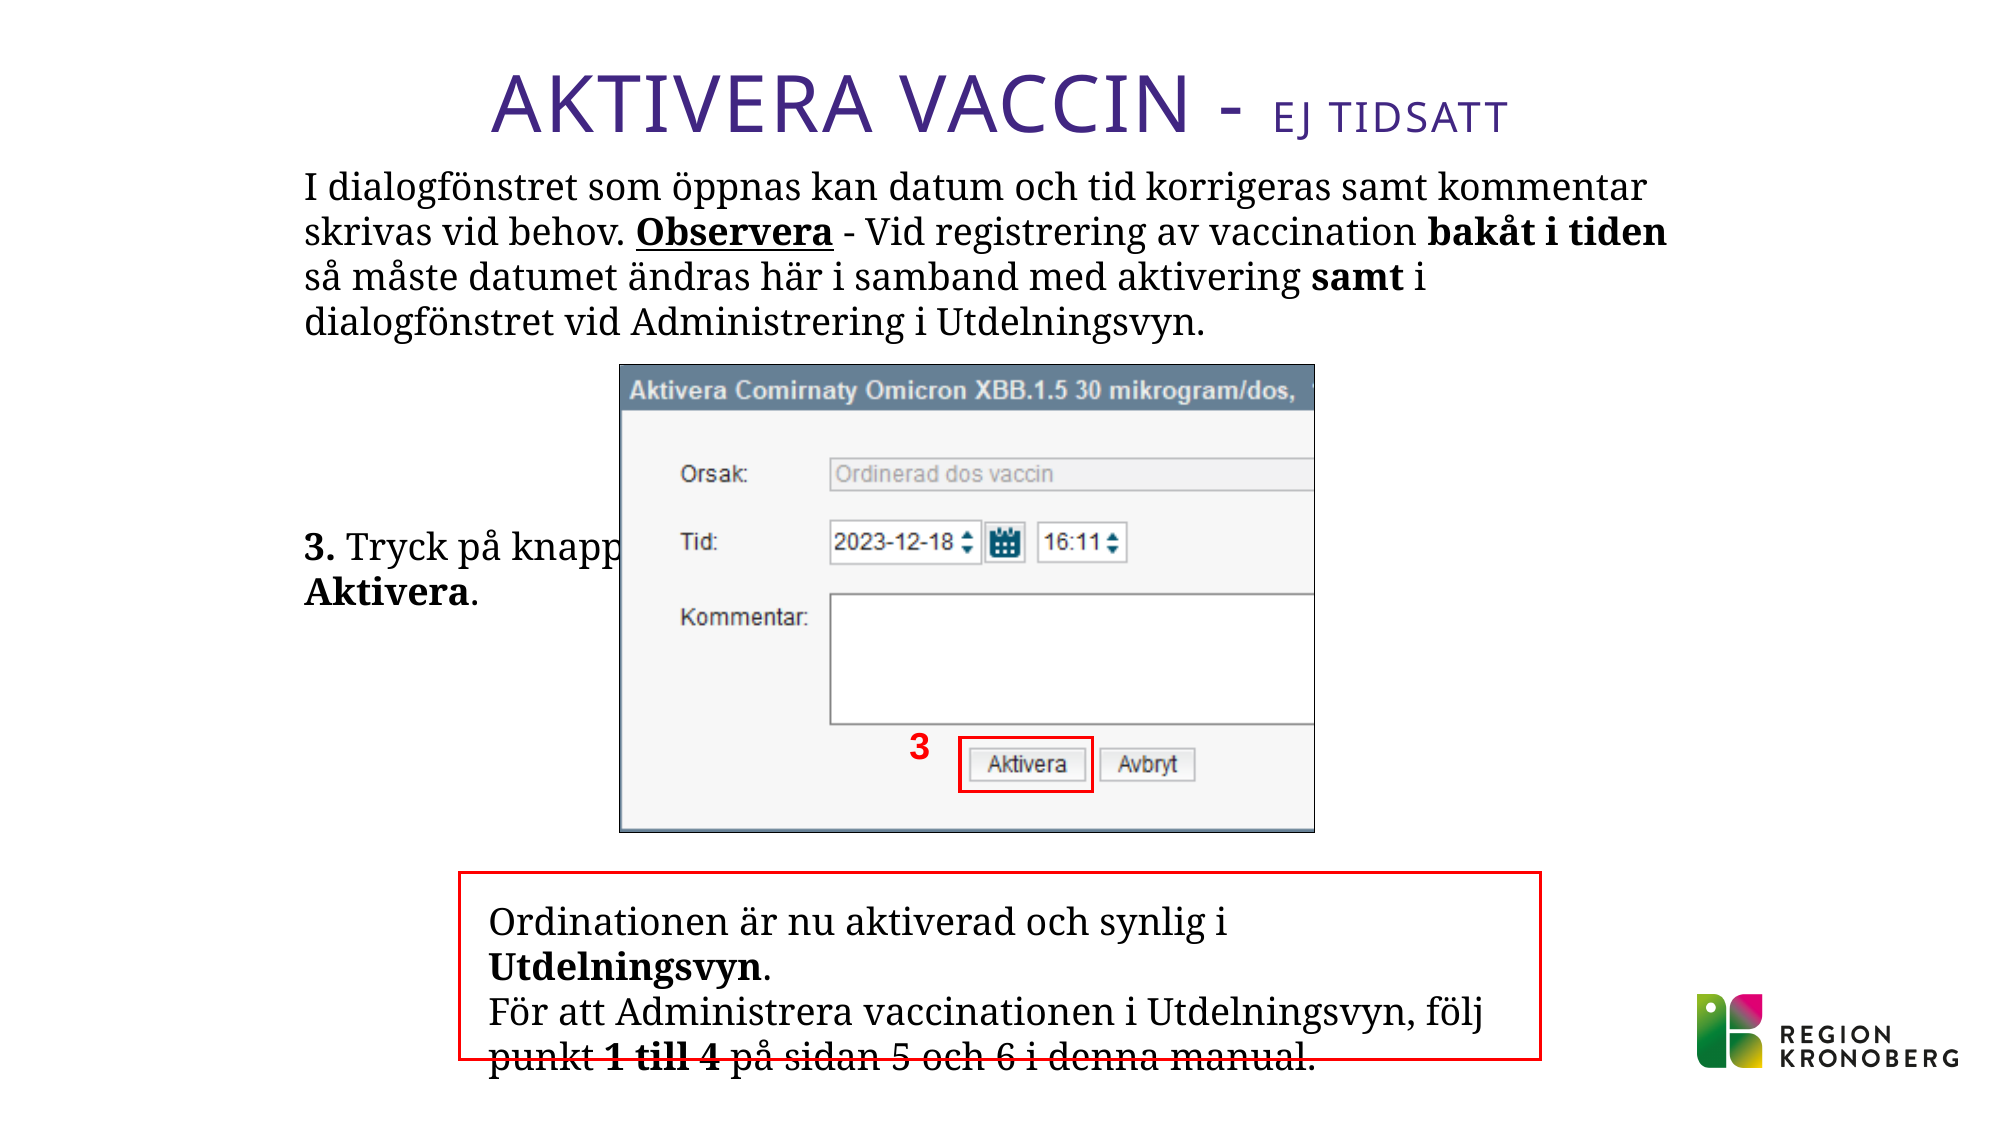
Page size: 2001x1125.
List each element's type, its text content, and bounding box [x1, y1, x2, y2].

picture [618, 364, 1315, 833]
text_box Ordinationen är nu aktiverad och synlig i Utdelningsvyn. För att Administrera vaccinationen i Utdelningsvyn, följ punkt 1 till 4 på sidan 5 och 6 i denna manual. [473, 1061, 1527, 1086]
text_box [458, 872, 1542, 1061]
text_box I dialogfönstret som öppnas kan datum och tid korrigeras samt kommentar skrivas vid behov. Observera - Vid registrering av vaccination bakåt i tiden så måste datumet ändras här i samband med aktivering samt i dialogfönstret vid Administrering i Utdelningsvyn. 3. Tryck på knappen Aktivera. [289, 155, 1690, 621]
title Aktivera vaccin - ej tidsatt [206, 0, 1794, 156]
picture [1697, 994, 1958, 1068]
